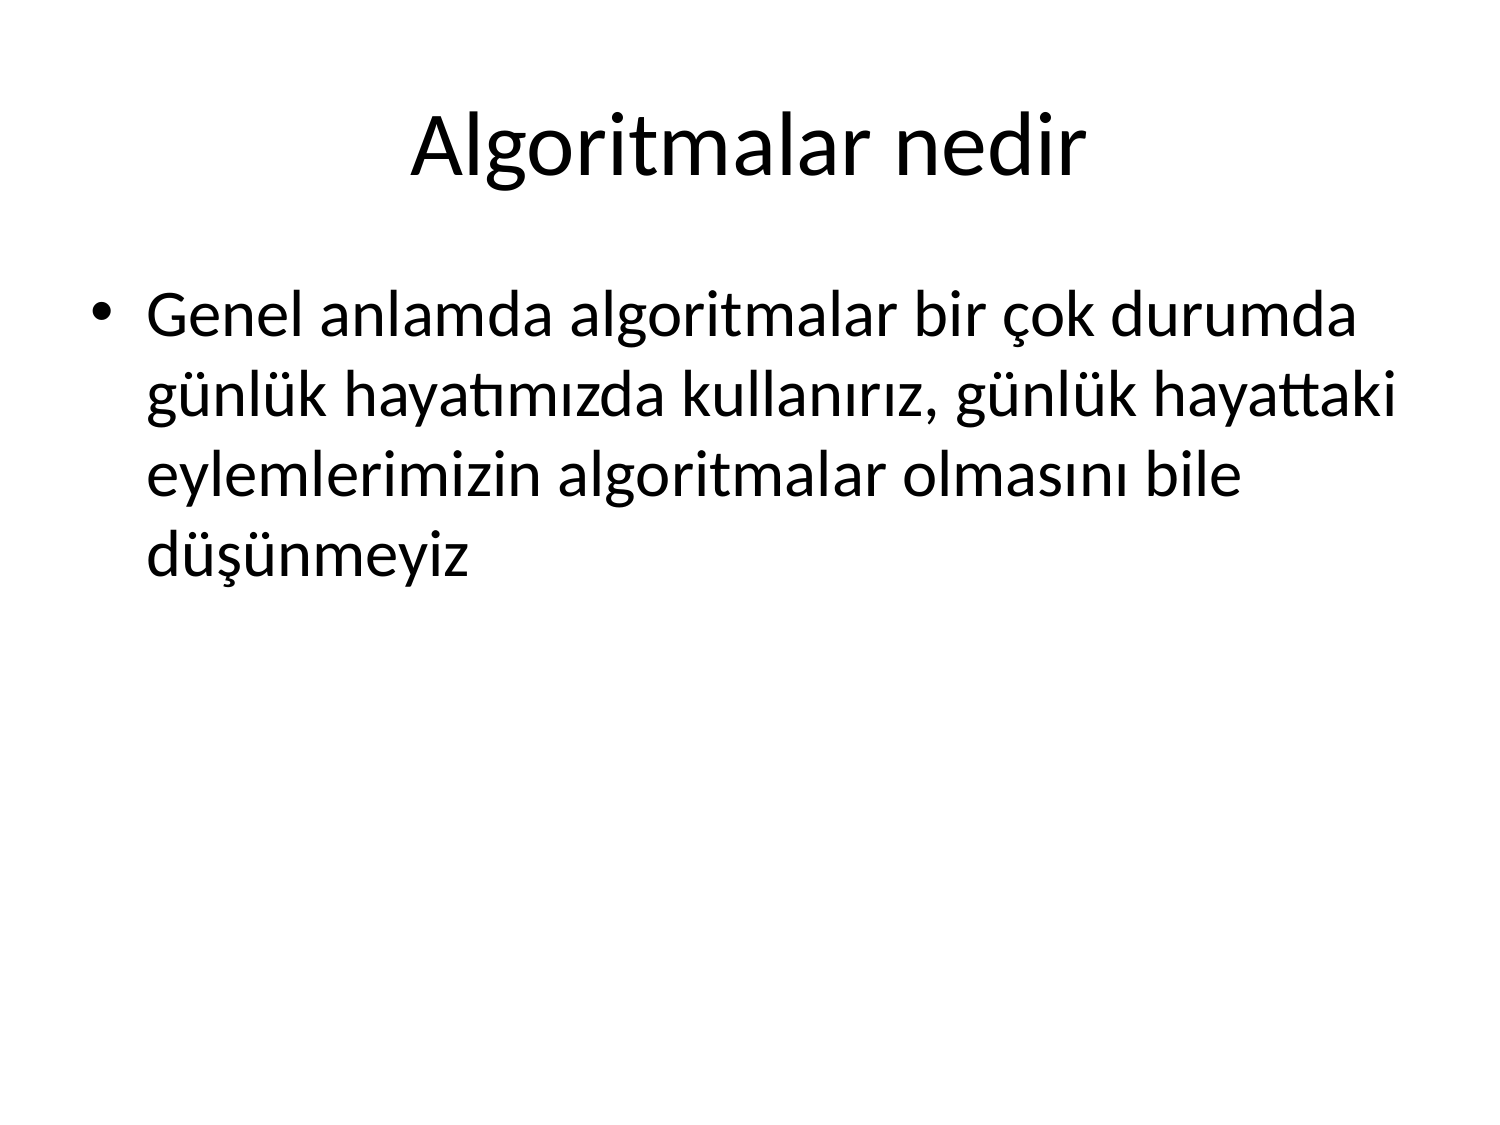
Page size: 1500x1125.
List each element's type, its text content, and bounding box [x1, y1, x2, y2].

list Genel anlamda algoritmalar bir çok durumda günlük hayatımızda kullanırız, günlük hayattaki eylemlerimizin algoritmalar olmasını bile düşünmeyiz [74, 262, 1426, 1006]
title Algoritmalar nedir [74, 44, 1426, 233]
